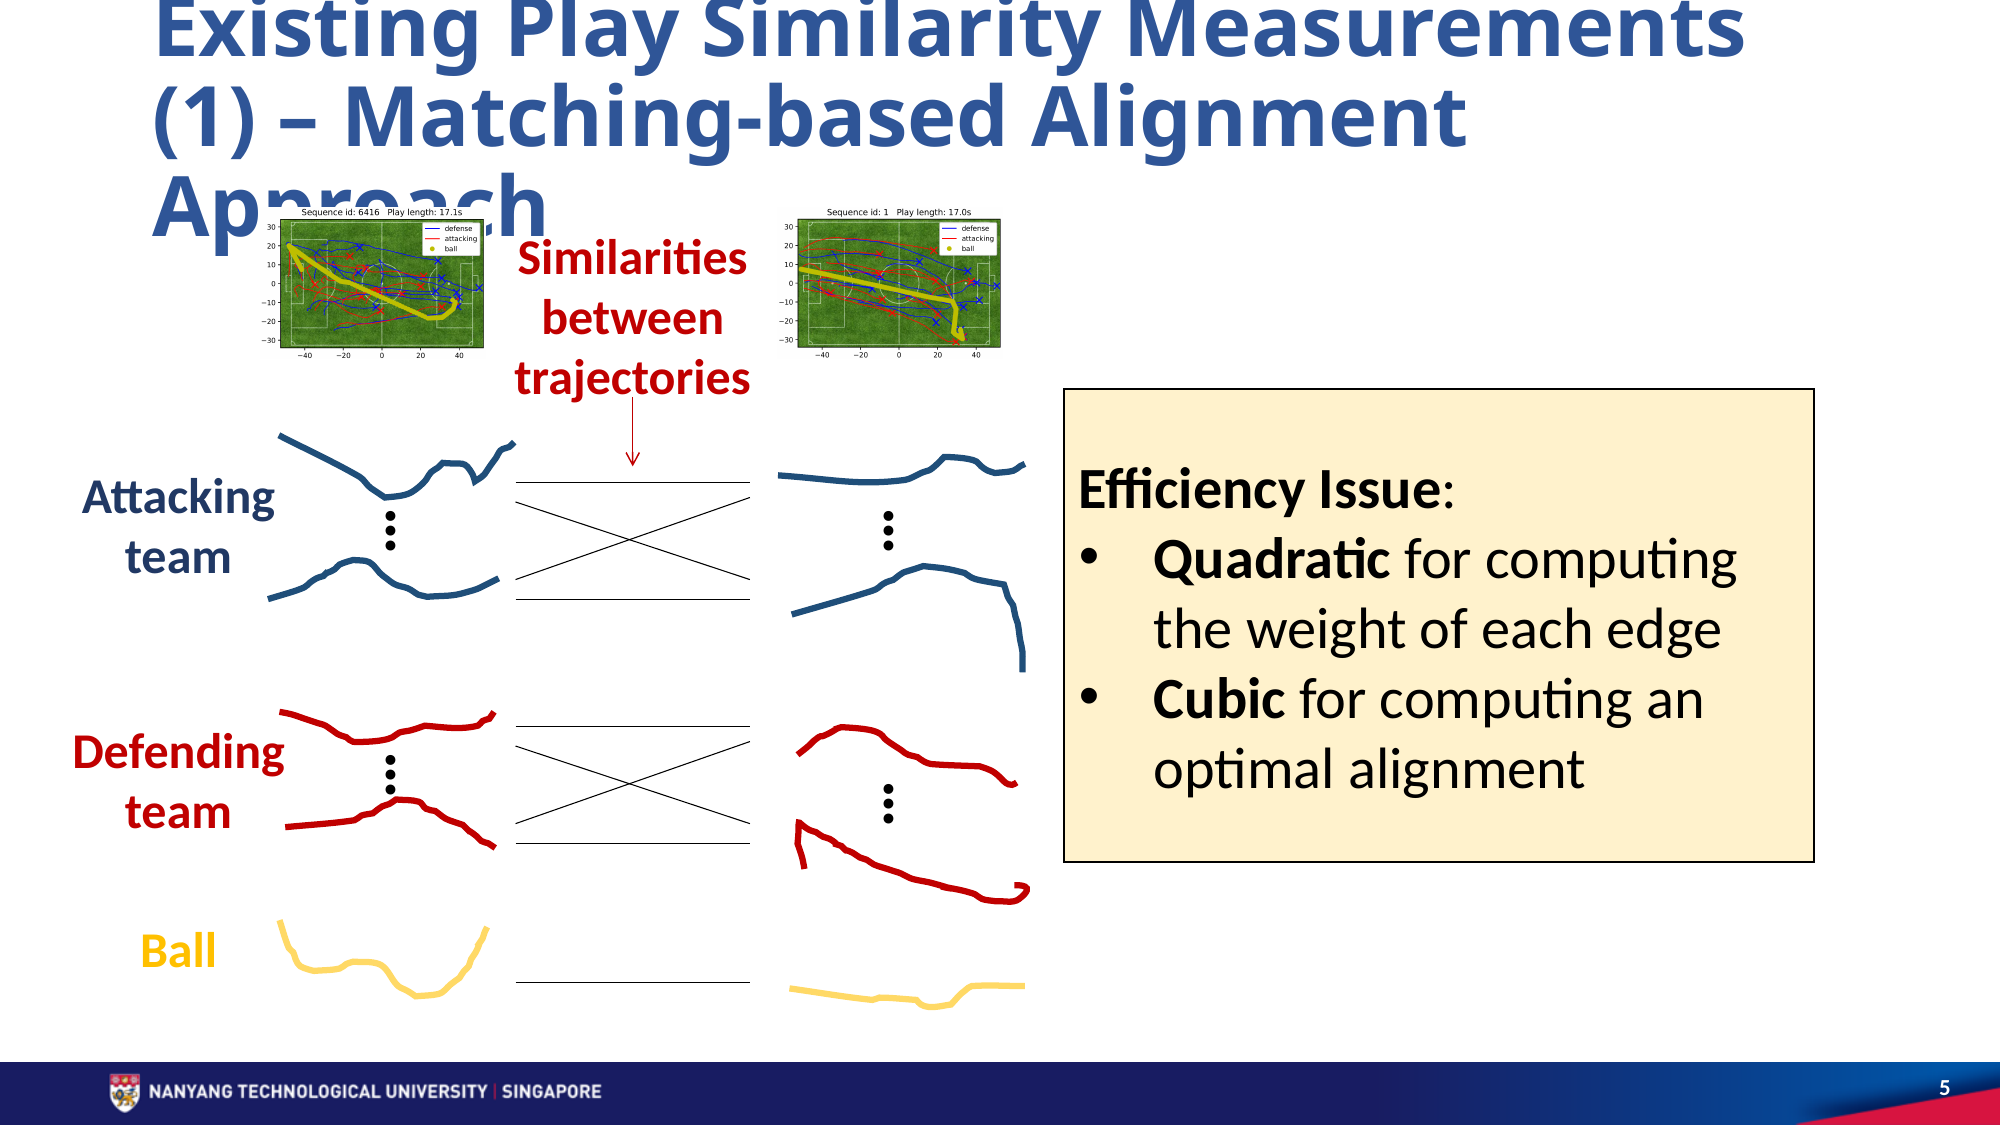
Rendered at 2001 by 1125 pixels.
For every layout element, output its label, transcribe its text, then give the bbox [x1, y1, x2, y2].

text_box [51, 435, 515, 600]
picture [777, 207, 1003, 359]
picture [0, 1062, 2000, 1125]
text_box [52, 710, 496, 848]
text_box Similarities between trajectories [490, 217, 776, 412]
picture [260, 207, 486, 359]
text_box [797, 727, 1028, 902]
slide_number 5 [1924, 1065, 2000, 1120]
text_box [777, 456, 1025, 673]
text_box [52, 909, 488, 997]
text_box Efficiency Issue: Quadratic for computing the weight of each edge Cubic for computing an optimal alignment [1063, 388, 1815, 863]
title Existing Play Similarity Measurements (1) – Matching-based Alignment Approach [137, 59, 1863, 180]
text_box [789, 984, 1025, 1008]
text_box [515, 482, 750, 983]
